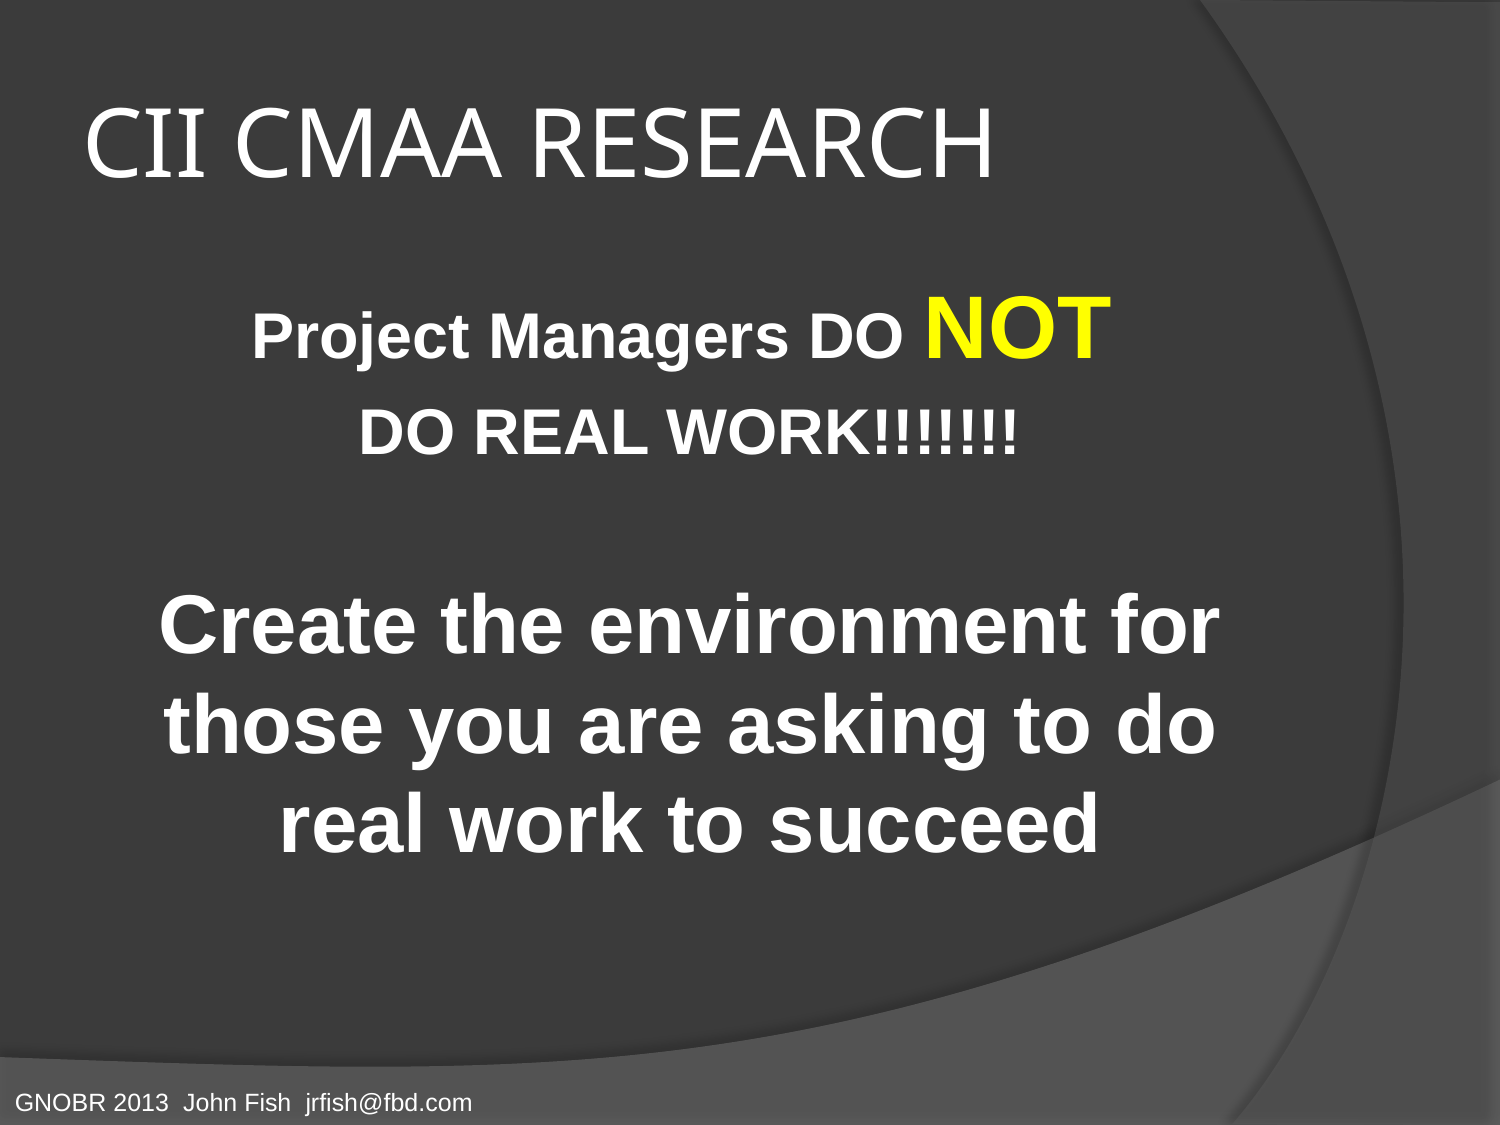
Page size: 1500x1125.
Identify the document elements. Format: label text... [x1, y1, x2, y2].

title CII CMAA RESEARCH [75, 45, 1300, 233]
text_box GNOBR 2013 John Fish jrfish@fbd.com [0, 1078, 713, 1124]
text_box Create the environment for those you are asking to do real work to succeed [75, 562, 1300, 1050]
list Project Managers DO NOT DO REAL WORK!!!!!!! [75, 262, 1300, 475]
